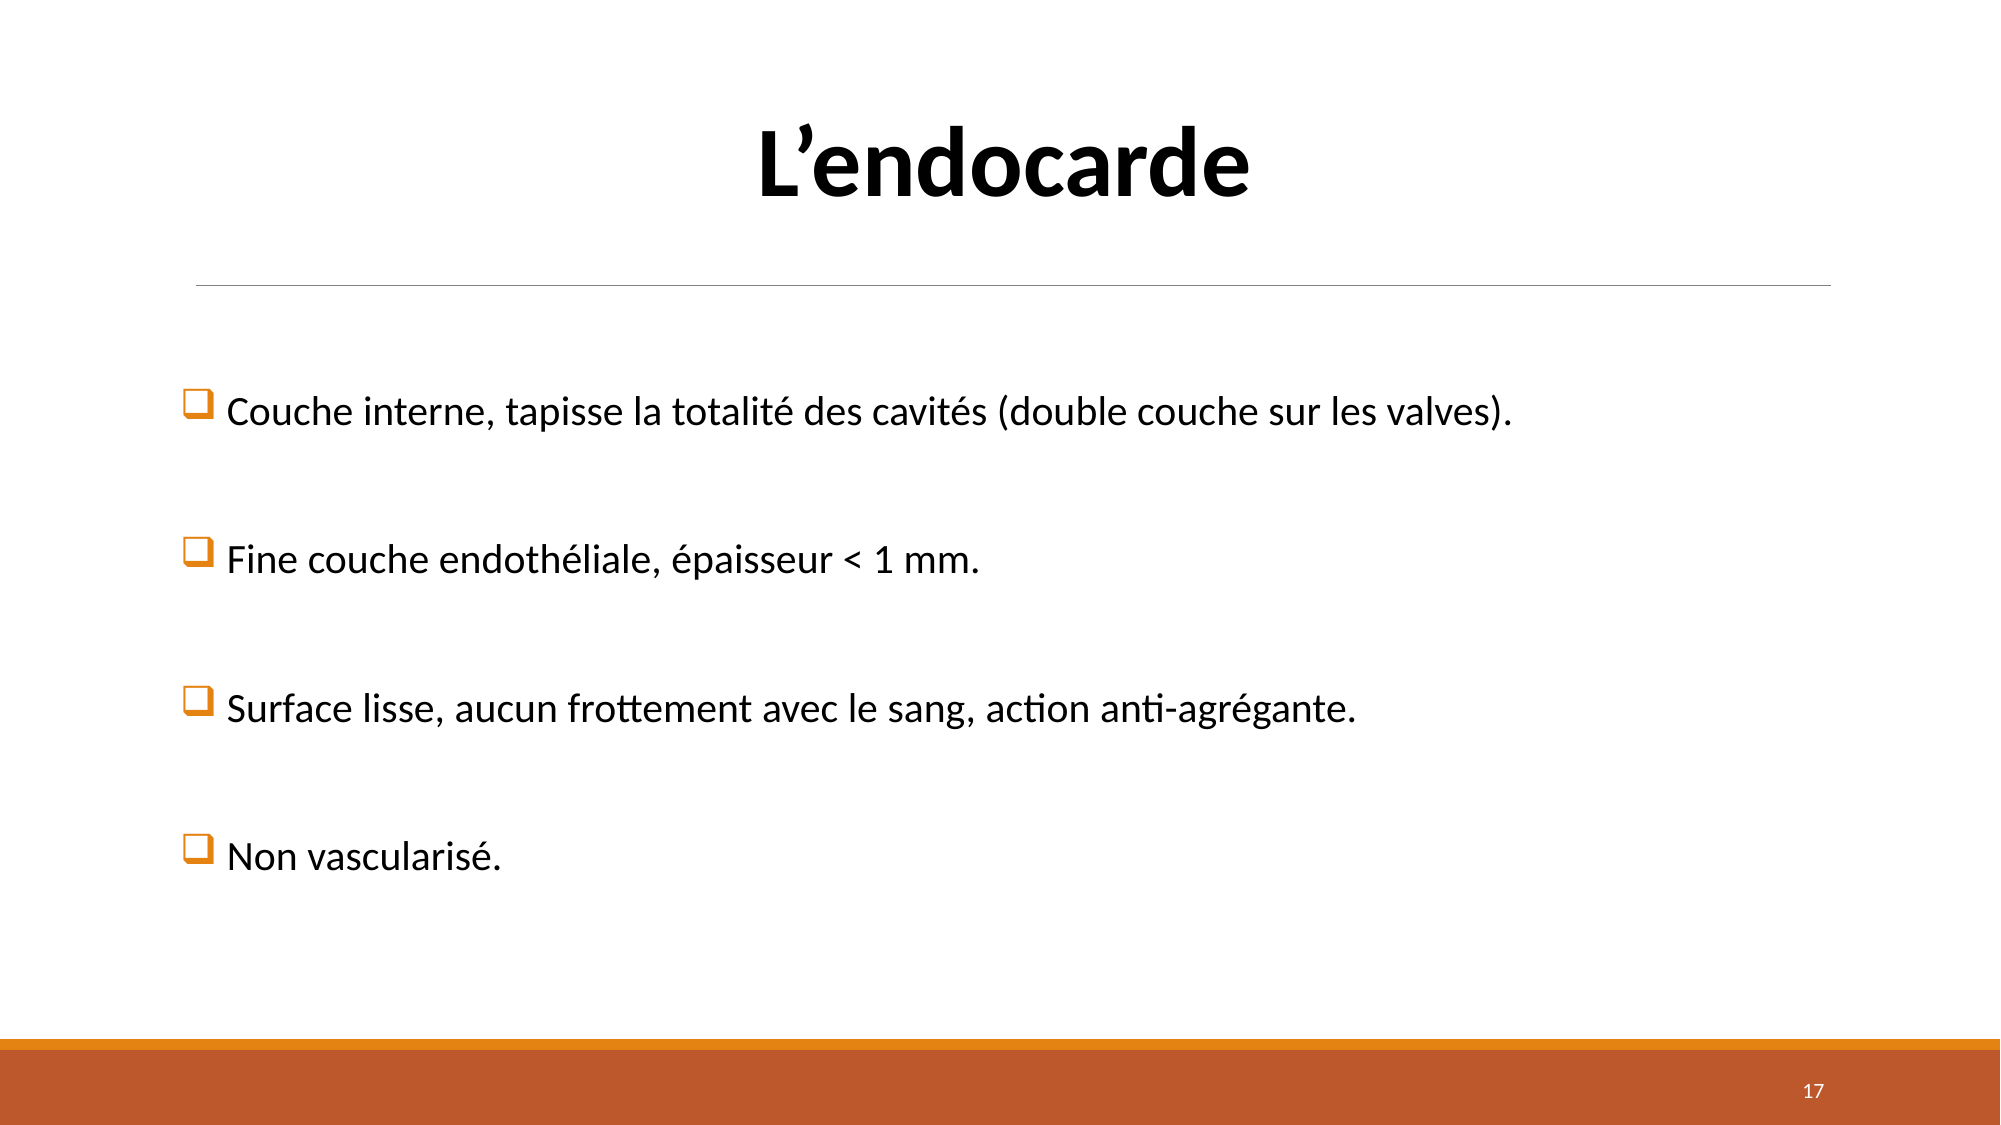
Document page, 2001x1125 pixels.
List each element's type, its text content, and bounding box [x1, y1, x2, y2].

slide_number 16 [1624, 1059, 1840, 1120]
title L’endocarde [180, 47, 1830, 285]
list Couche interne, tapisse la totalité des cavités (double couche sur les valves). Fine couche endothéliale, épaisseur < 1 mm. Surface lisse, aucun frottement avec le sang, action anti-agrégante. Non vascularisé. [180, 302, 1830, 963]
